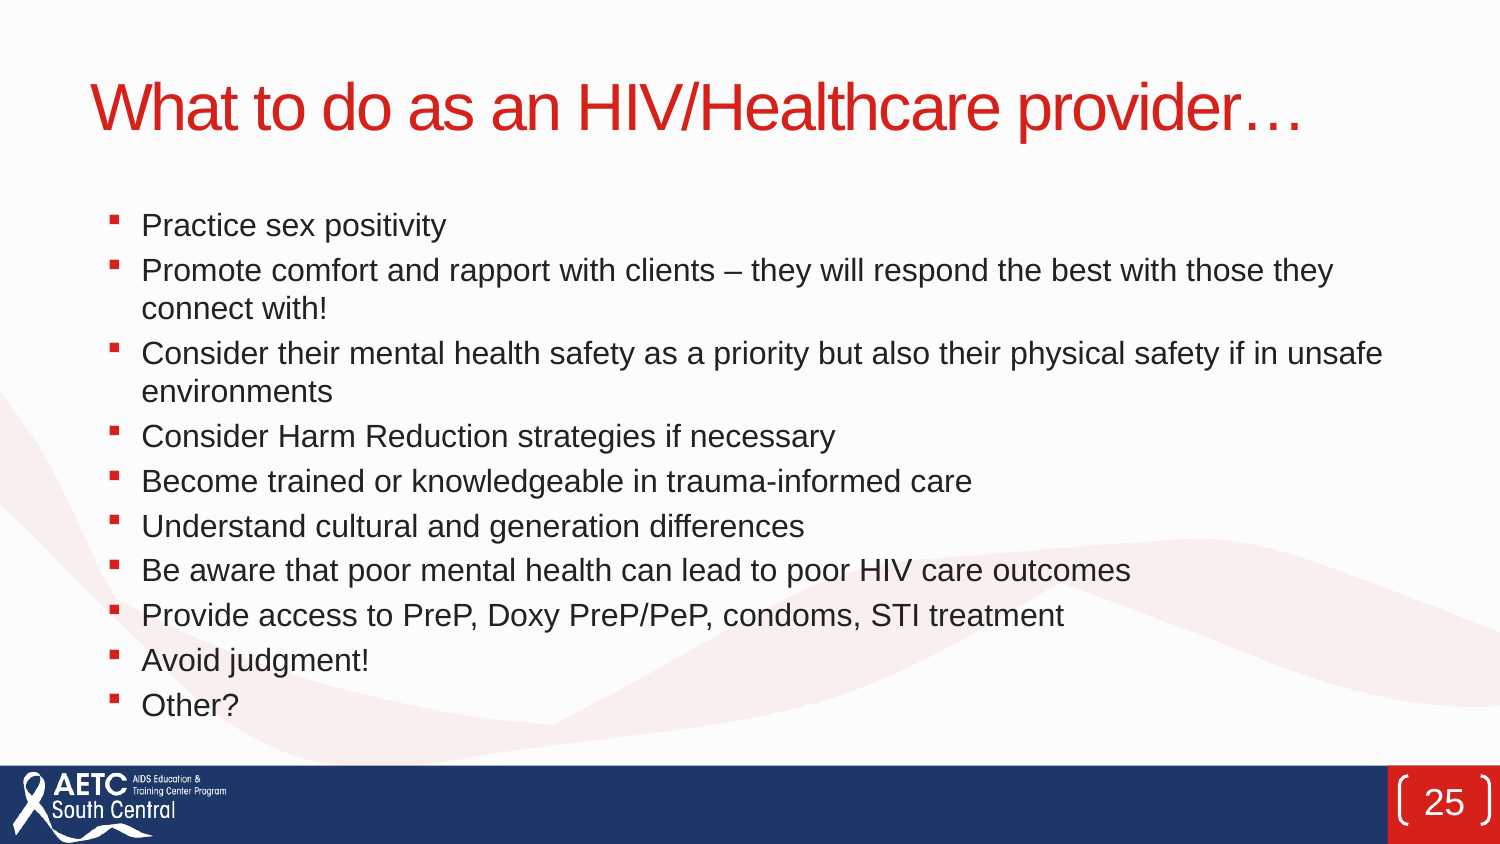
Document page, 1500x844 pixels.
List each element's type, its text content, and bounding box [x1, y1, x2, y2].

list Practice sex positivity Promote comfort and rapport with clients – they will respond the best with those they connect with! Consider their mental health safety as a priority but also their physical safety if in unsafe environments Consider Harm Reduction strategies if necessary Become trained or knowledgeable in trauma-informed care Understand cultural and generation differences Be aware that poor mental health can lead to poor HIV care outcomes Provide access to PreP, Doxy PreP/PeP, condoms, STI treatment Avoid judgment! Other? [75, 196, 1440, 735]
slide_number 25 [1397, 774, 1492, 827]
title What to do as an HIV/Healthcare provider… [75, 33, 1440, 175]
picture [12, 770, 227, 844]
